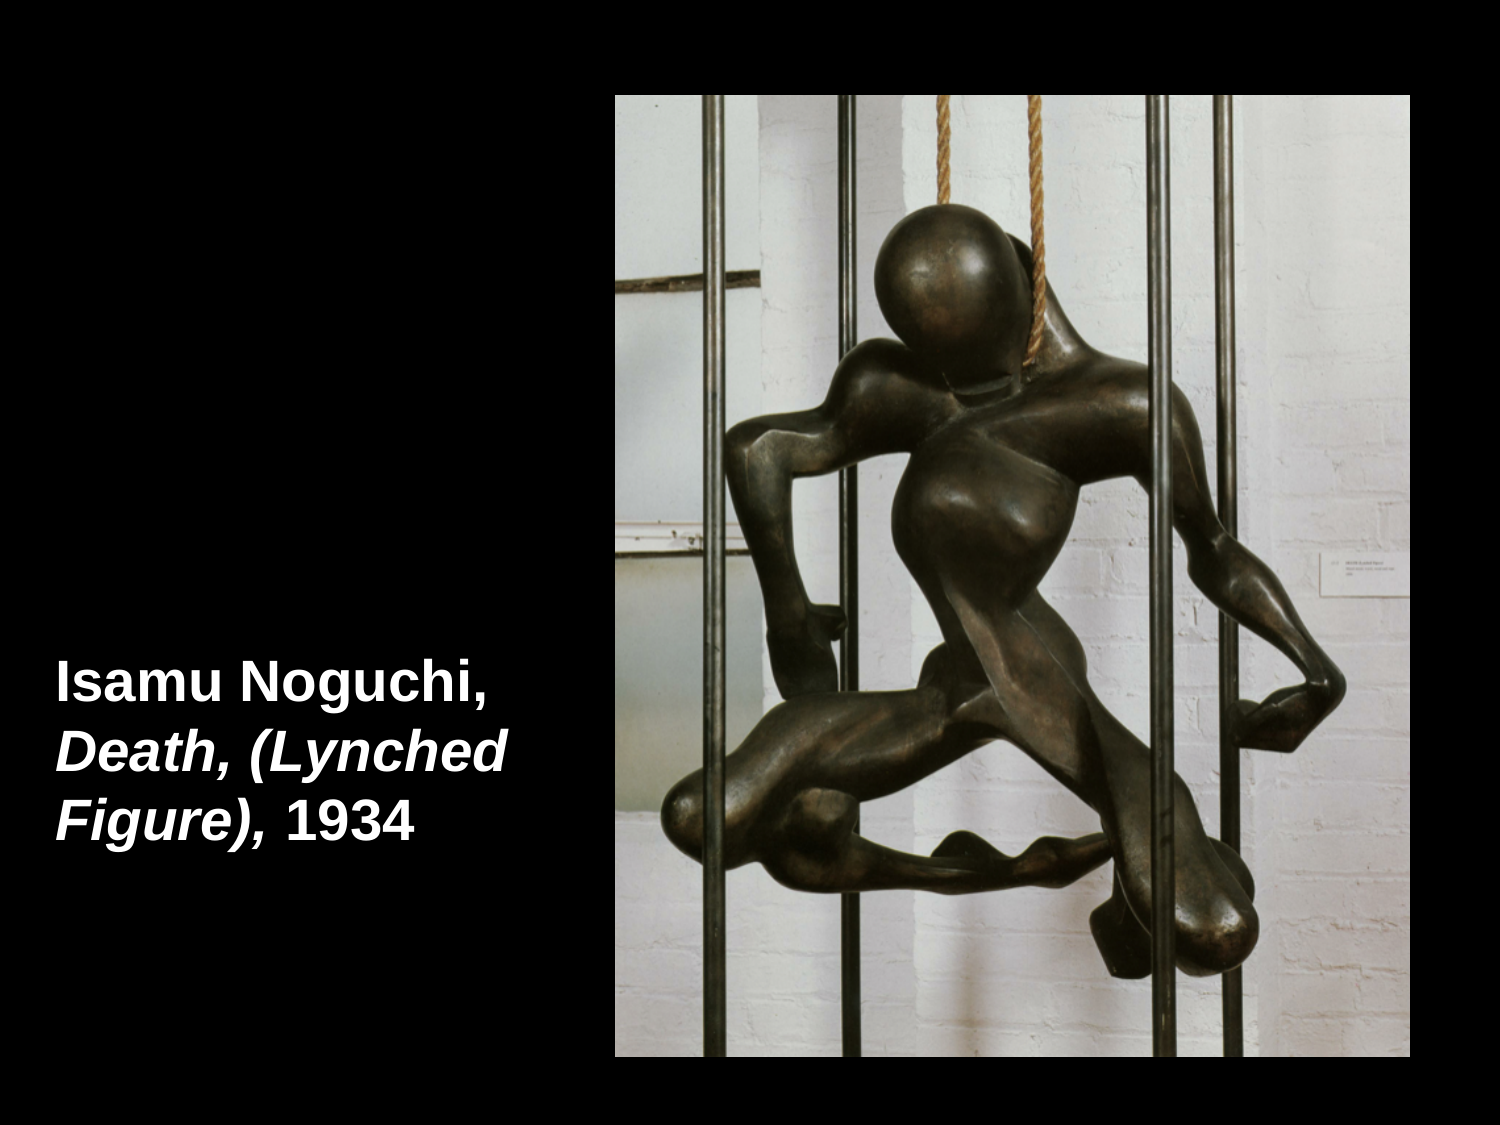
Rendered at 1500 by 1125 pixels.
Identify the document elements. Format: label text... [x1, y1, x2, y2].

picture [615, 95, 1410, 1057]
subtitle Isamu Noguchi, Death, (Lynched Figure), 1934 [40, 635, 596, 1057]
